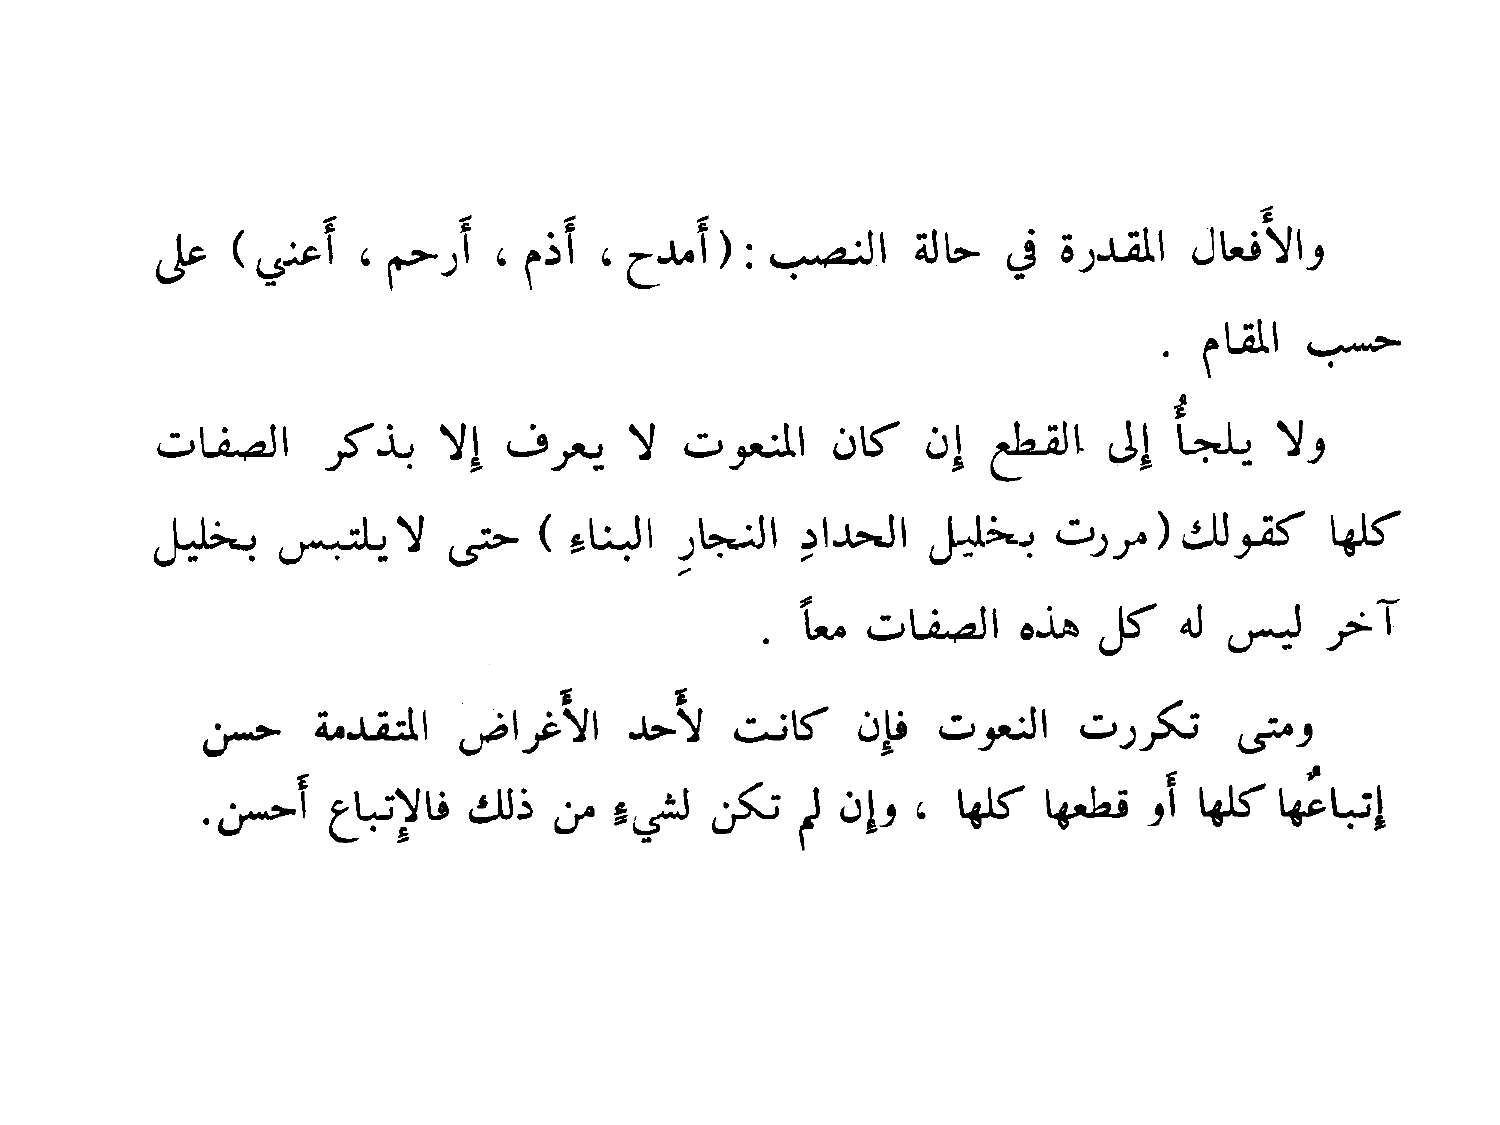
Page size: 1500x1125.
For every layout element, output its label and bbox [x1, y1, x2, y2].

picture [182, 656, 1450, 859]
list [100, 196, 1451, 661]
